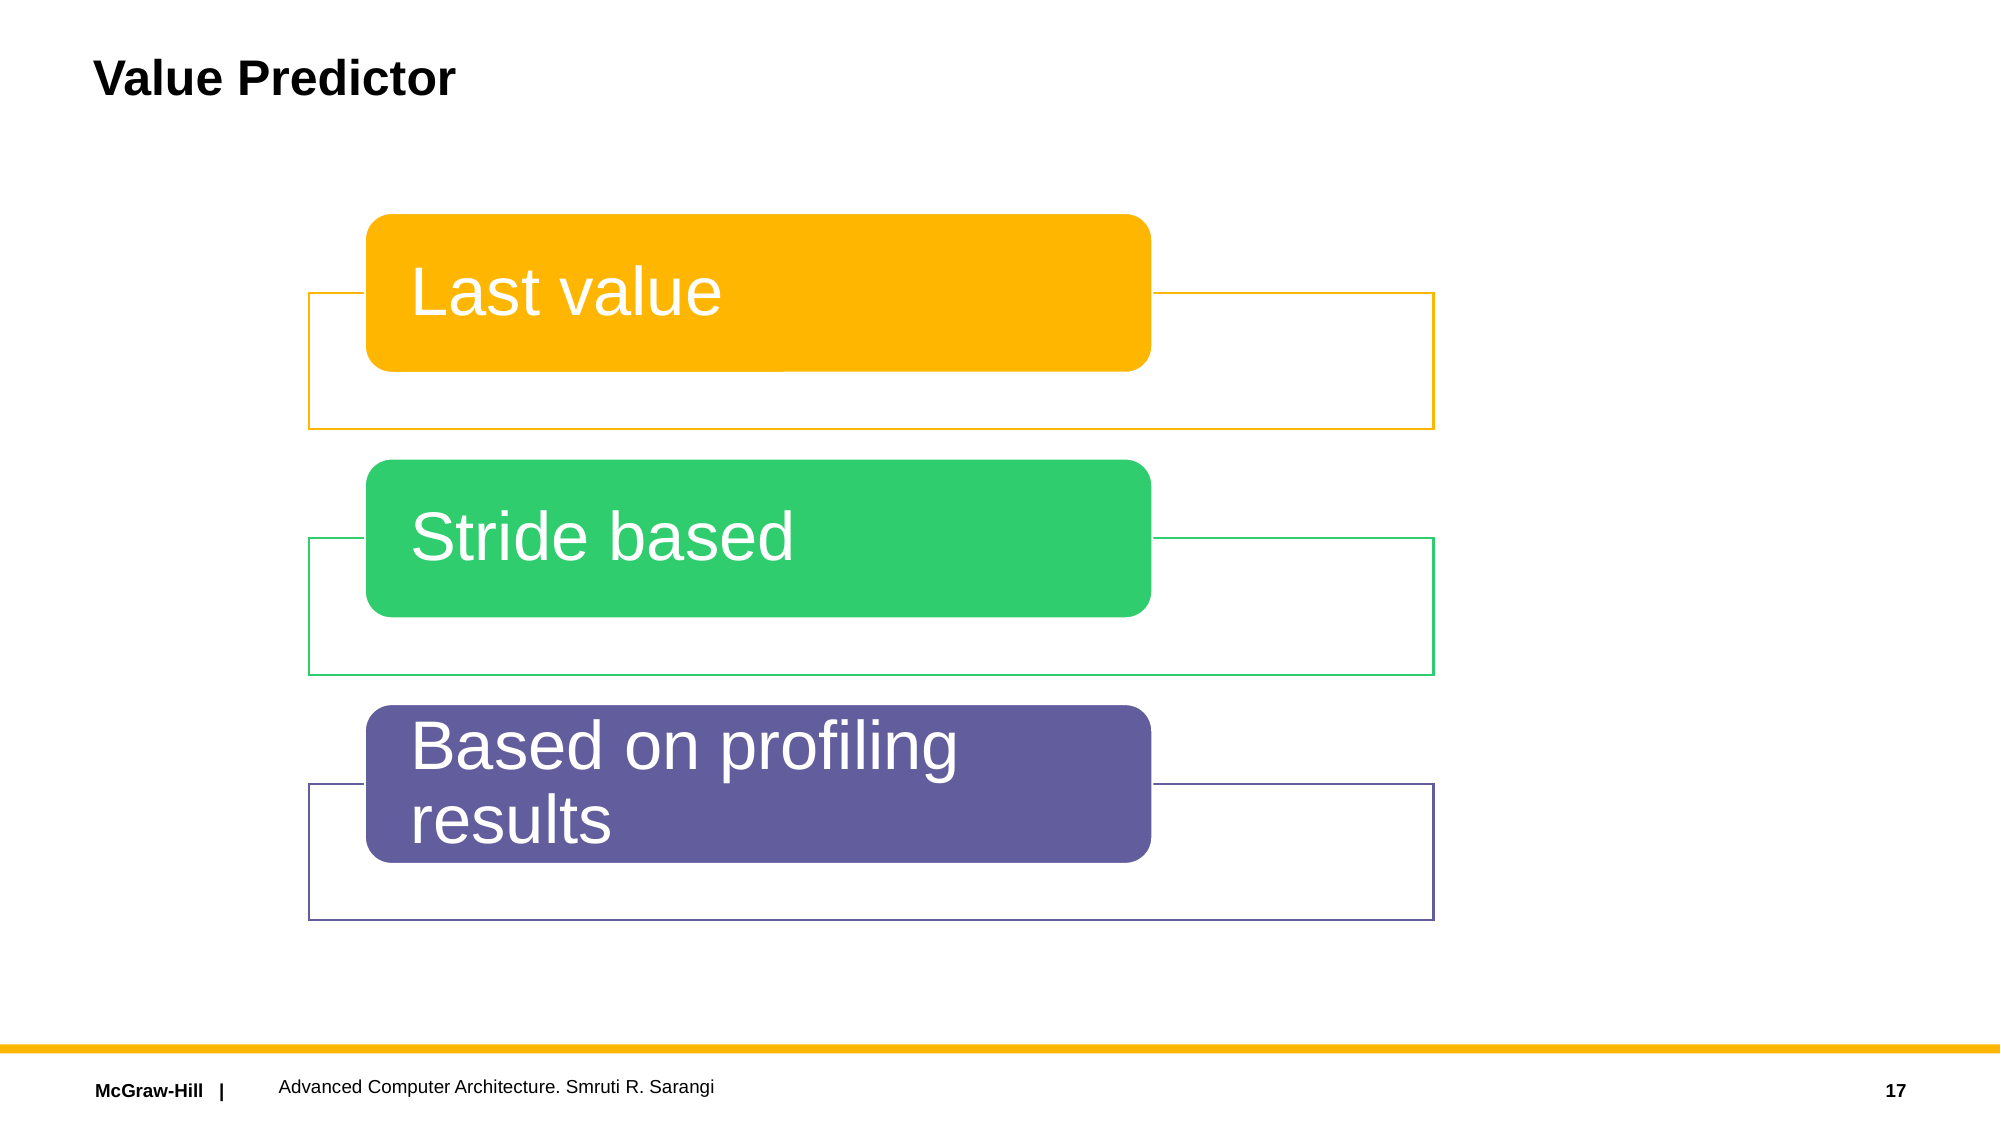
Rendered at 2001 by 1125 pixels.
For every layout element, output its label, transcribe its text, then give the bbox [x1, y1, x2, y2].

slide_number 17 [1711, 1071, 1922, 1109]
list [308, 209, 1434, 924]
title Value Predictor [78, 45, 1578, 180]
footer Advanced Computer Architecture. Smruti R. Sarangi [263, 1067, 1464, 1105]
